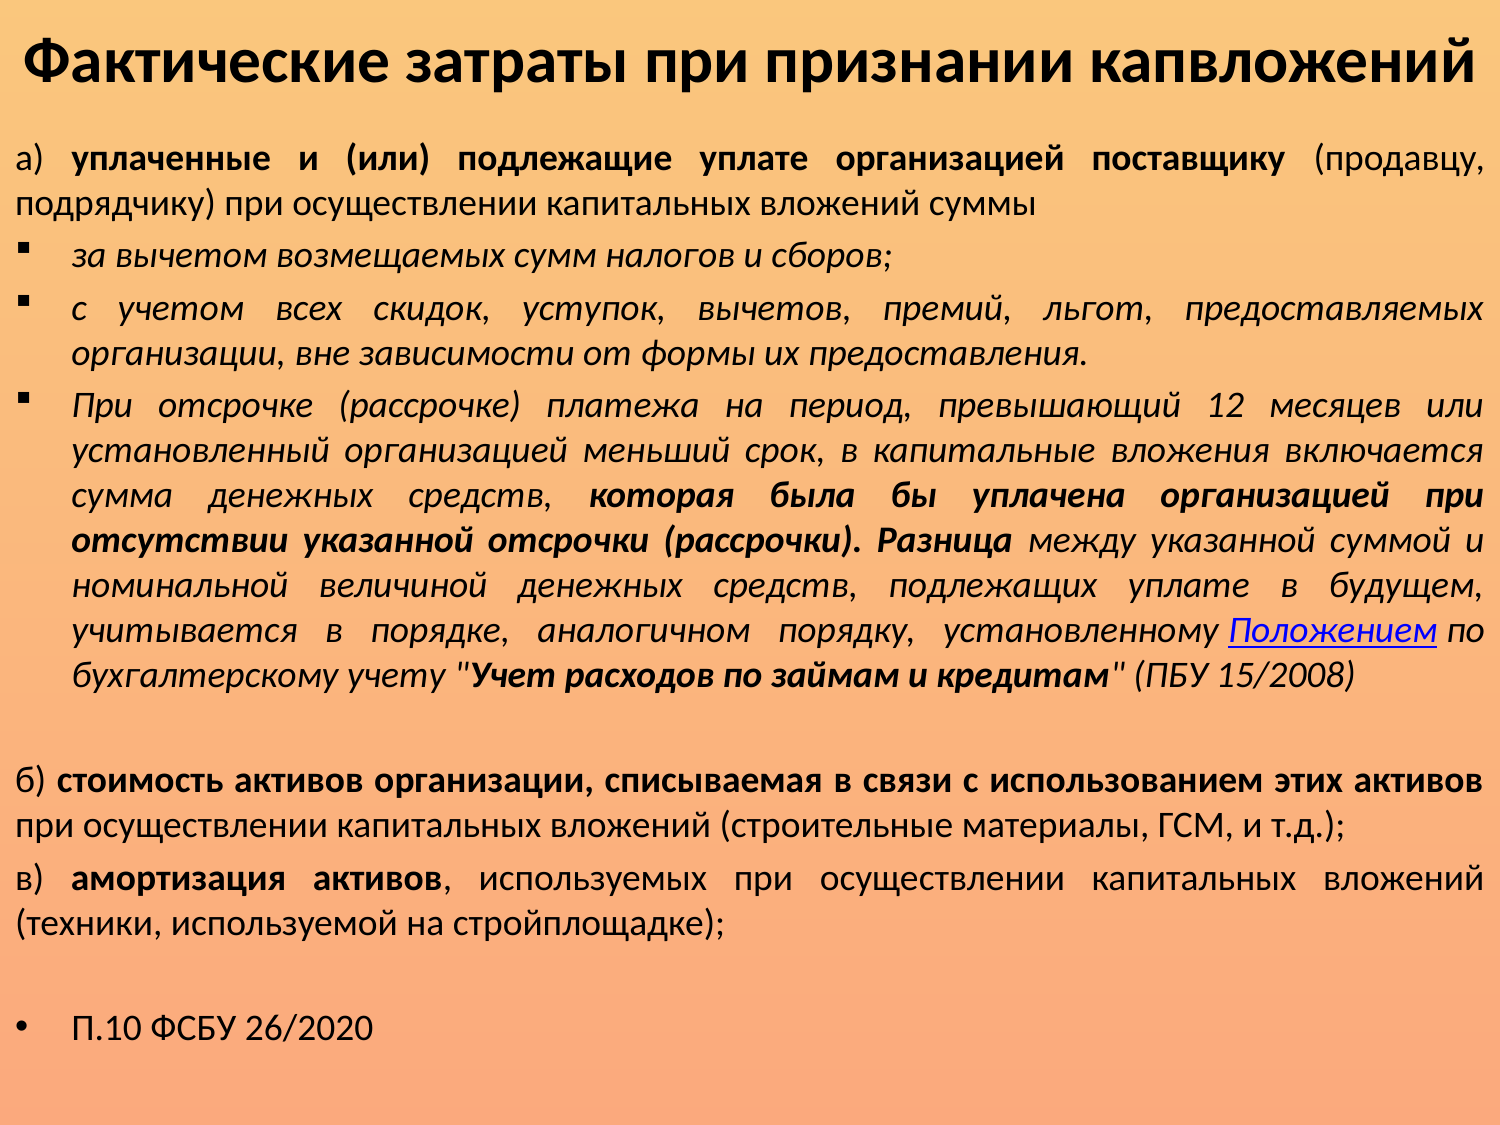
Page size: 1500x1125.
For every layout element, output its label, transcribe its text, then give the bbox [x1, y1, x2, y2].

title Фактические затраты при признании капвложений [0, 0, 1500, 114]
list а) уплаченные и (или) подлежащие уплате организацией поставщику (продавцу, подрядчику) при осуществлении капитальных вложений суммы за вычетом возмещаемых сумм налогов и сборов; с учетом всех скидок, уступок, вычетов, премий, льгот, предоставляемых организации, вне зависимости от формы их предоставления. При отсрочке (рассрочке) платежа на период, превышающий 12 месяцев или установленный организацией меньший срок, в капитальные вложения включается сумма денежных средств, которая была бы уплачена организацией при отсутствии указанной отсрочки (рассрочки). Разница между указанной суммой и номинальной величиной денежных средств, подлежащих уплате в будущем, учитывается в порядке, аналогичном порядку, установленному Положением по бухгалтерскому учету "Учет расходов по займам и кредитам" (ПБУ 15/2008) б) стоимость активов организации, списываемая в связи с использованием этих активов при осуществлении капитальных вложений (строительные материалы, ГСМ, и т.д.); в) амортизация активов, используемых при осуществлении капитальных вложений (техники, используемой на стройплощадке); П.10 ФСБУ 26/2020 [0, 125, 1500, 1125]
